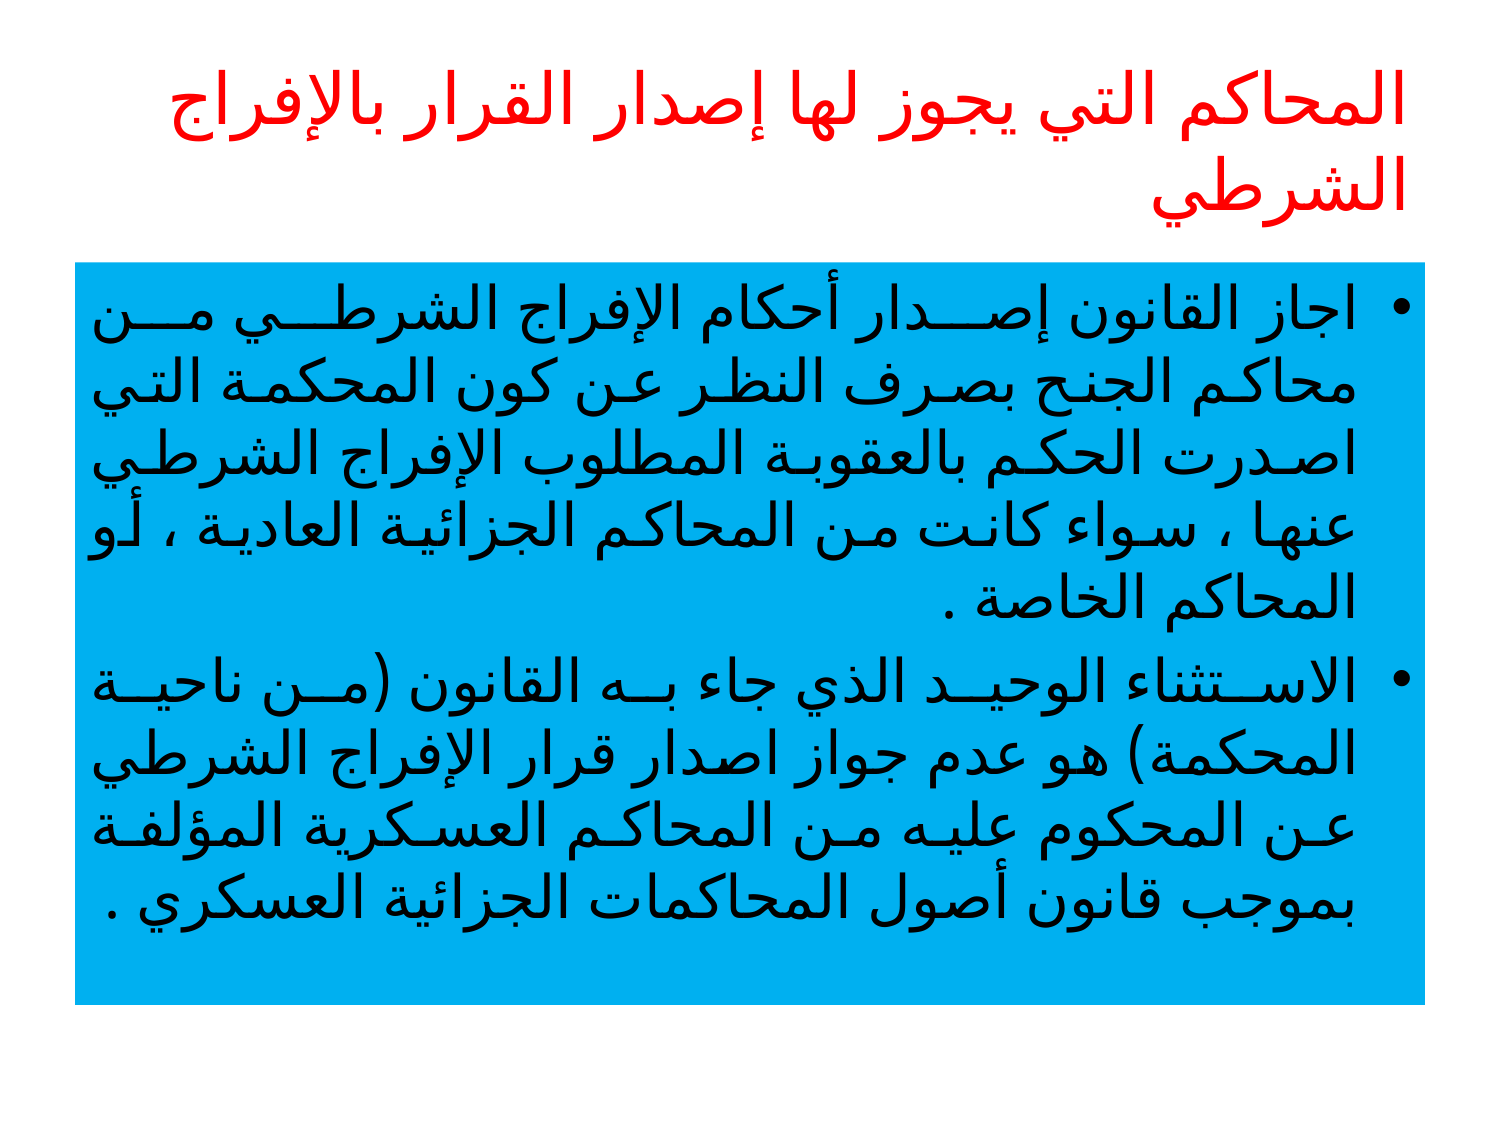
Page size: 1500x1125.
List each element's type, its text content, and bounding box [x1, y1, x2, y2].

list اجاز القانون إصدار أحكام الإفراج الشرطي من محاكم الجنح بصرف النظر عن كون المحكمة التي اصدرت الحكم بالعقوبة المطلوب الإفراج الشرطي عنها ، سواء كانت من المحاكم الجزائية العادية ، أو المحاكم الخاصة . الاستثناء الوحيد الذي جاء به القانون (من ناحية المحكمة) هو عدم جواز اصدار قرار الإفراج الشرطي عن المحكوم عليه من المحاكم العسكرية المؤلفة بموجب قانون أصول المحاكمات الجزائية العسكري . [75, 262, 1425, 1005]
title المحاكم التي يجوز لها إصدار القرار بالإفراج الشرطي [75, 45, 1425, 233]
